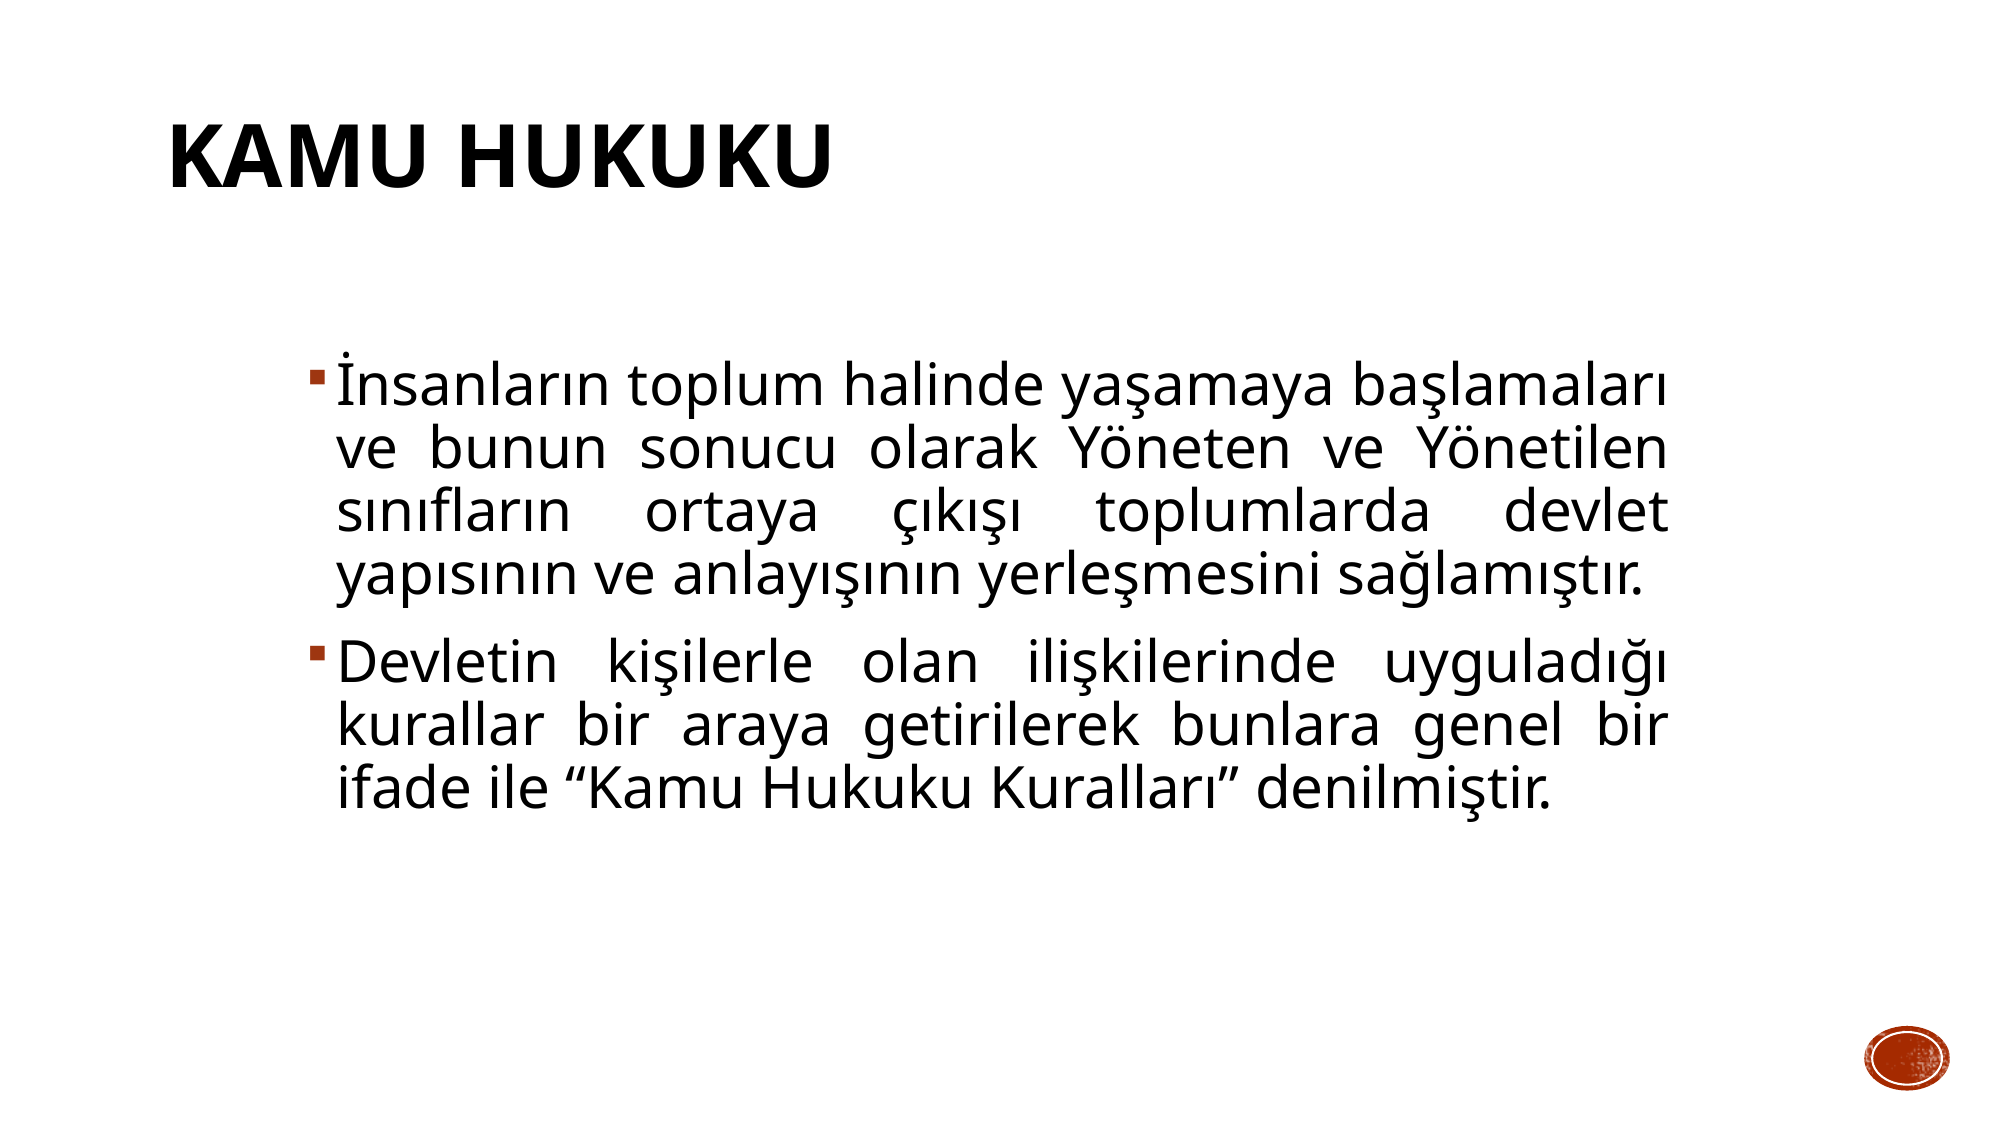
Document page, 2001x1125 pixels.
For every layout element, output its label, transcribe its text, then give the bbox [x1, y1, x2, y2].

list İnsanların toplum halinde yaşamaya başlamaları ve bunun sonucu olarak Yöneten ve Yönetilen sınıfların ortaya çıkışı toplumlarda devlet yapısının ve anlayışının yerleşmesini sağlamıştır. Devletin kişilerle olan ilişkilerinde uyguladığı kurallar bir araya getirilerek bunlara genel bir ifade ile “Kamu Hukuku Kuralları” denilmiştir. [291, 347, 1686, 1013]
title Kamu Hukuku [150, 79, 1850, 344]
